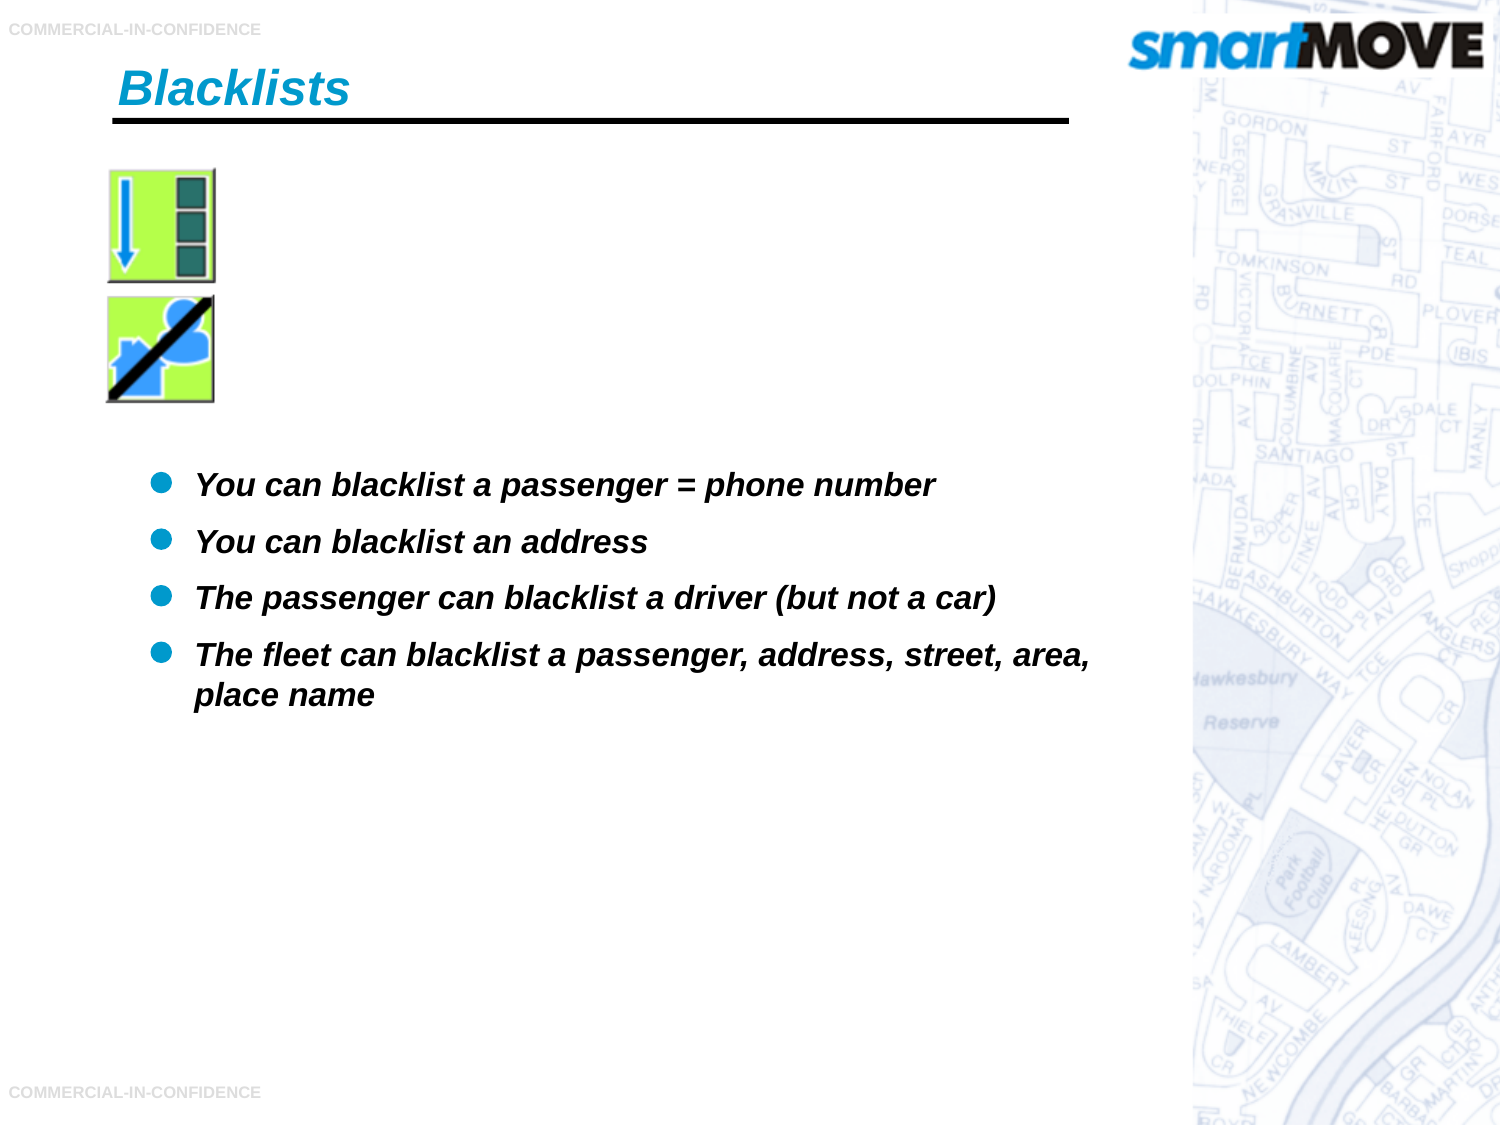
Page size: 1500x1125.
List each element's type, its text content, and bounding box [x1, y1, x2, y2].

text_box You can blacklist a passenger = phone number You can blacklist an address The passenger can blacklist a driver (but not a car) The fleet can blacklist a passenger, address, street, area, place name [135, 456, 1152, 721]
text_box [857, 117, 1069, 124]
text_box Blacklists [103, 48, 857, 138]
picture [1115, 0, 1500, 1125]
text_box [102, 162, 219, 410]
